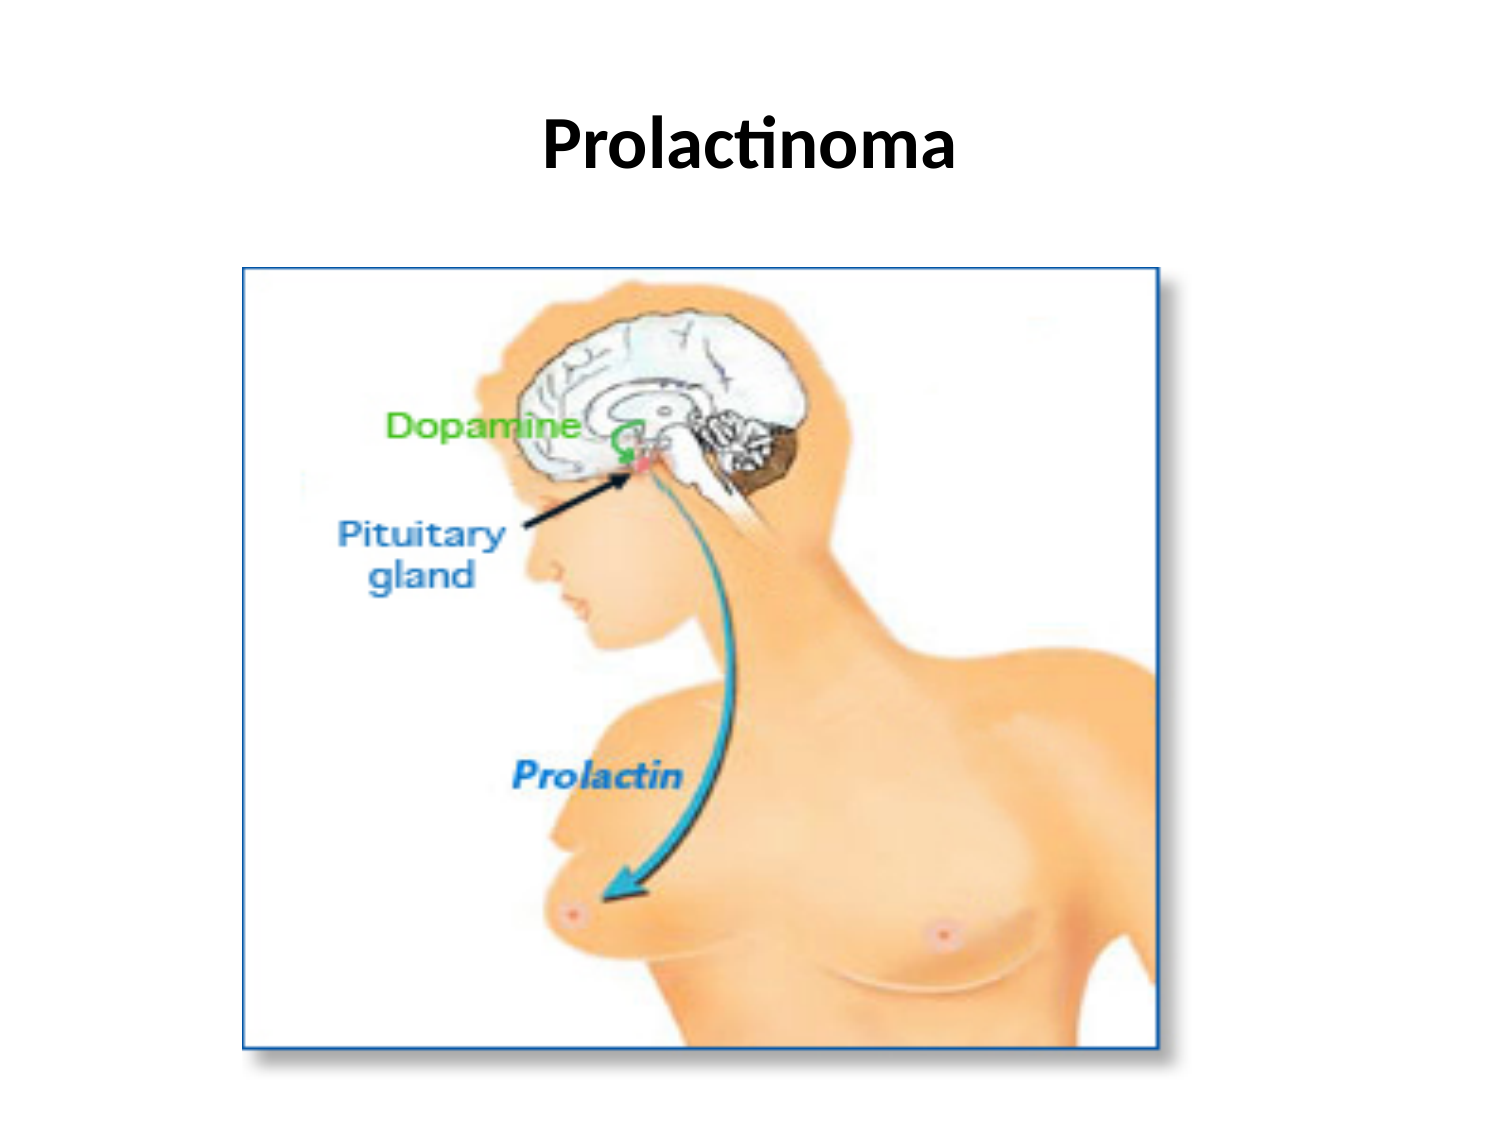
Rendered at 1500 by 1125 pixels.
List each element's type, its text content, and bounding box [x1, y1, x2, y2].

picture [241, 266, 1200, 1083]
title Prolactinoma [75, 45, 1425, 233]
